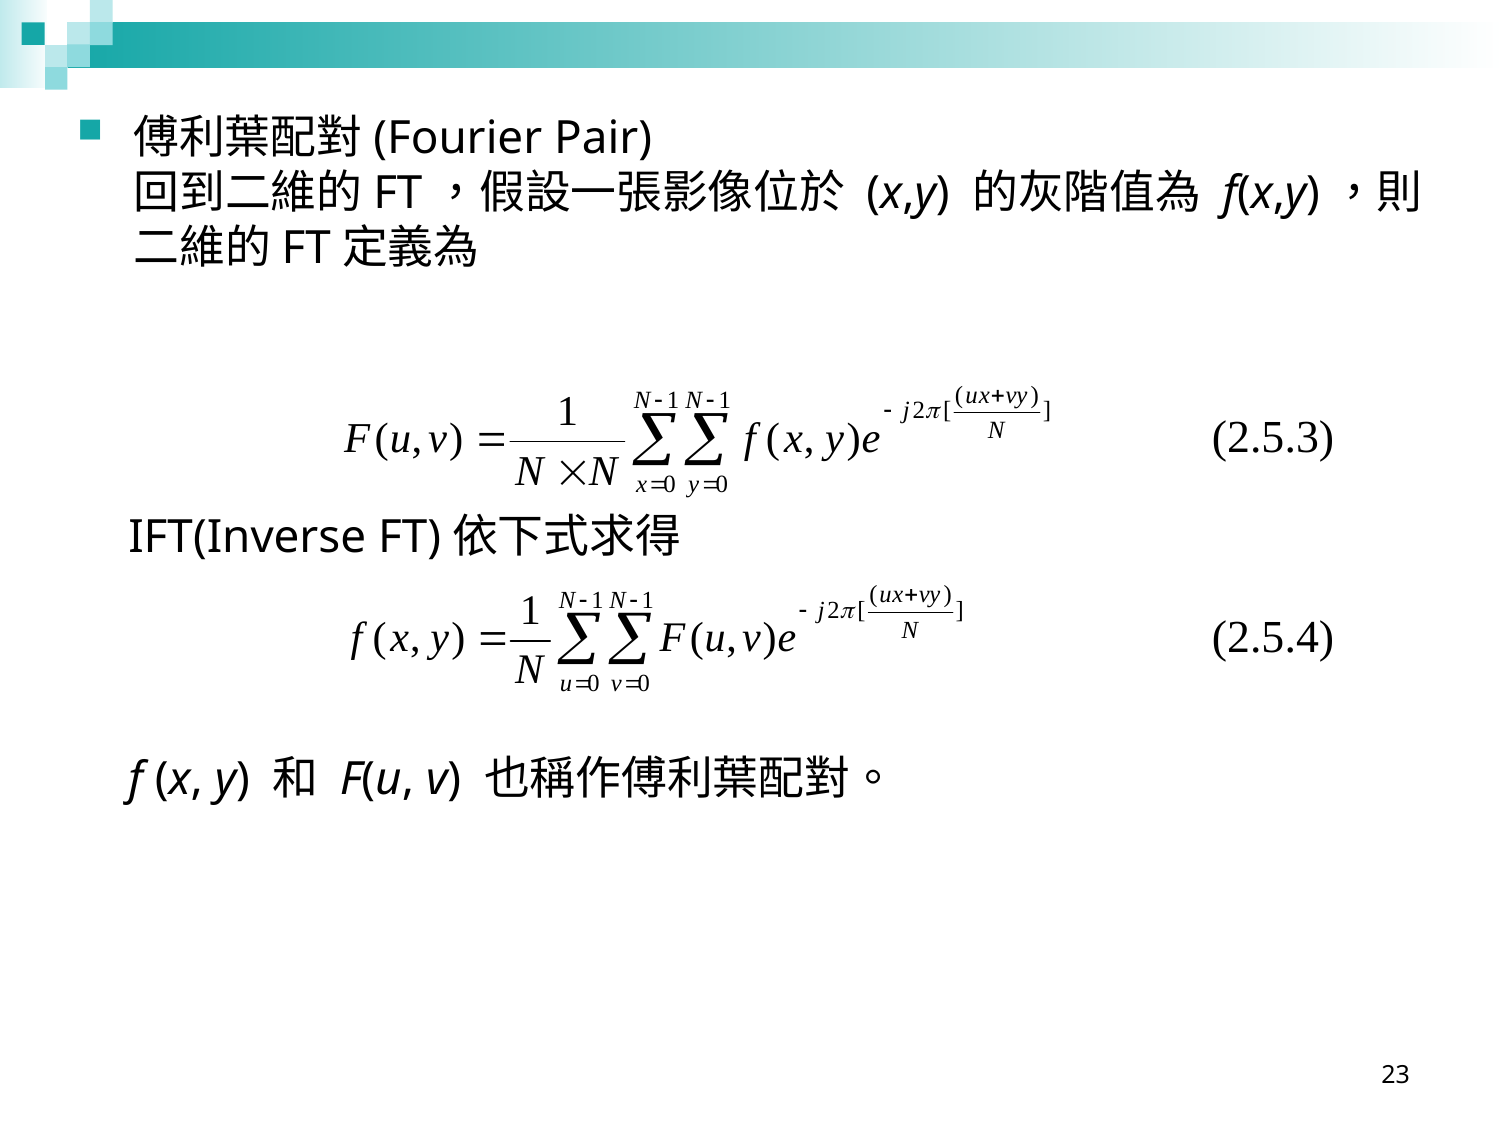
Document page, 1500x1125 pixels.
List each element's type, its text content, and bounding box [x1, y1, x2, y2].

slide_number 23 [1074, 1024, 1426, 1101]
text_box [336, 373, 1062, 506]
text_box 傅利葉配對(Fourier Pair) 回到二維的FT，假設一張影像位於 (x,y) 的灰階值為 f(x,y)，則二維的FT定義為 [62, 99, 1450, 300]
text_box f (x, y) 和 F(u, v) 也稱作傅利葉配對。 [113, 741, 1401, 811]
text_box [336, 573, 975, 701]
text_box IFT(Inverse FT)依下式求得 [113, 499, 1401, 569]
text_box (2.5.3) [1197, 399, 1399, 469]
text_box (2.5.4) [1197, 599, 1399, 669]
